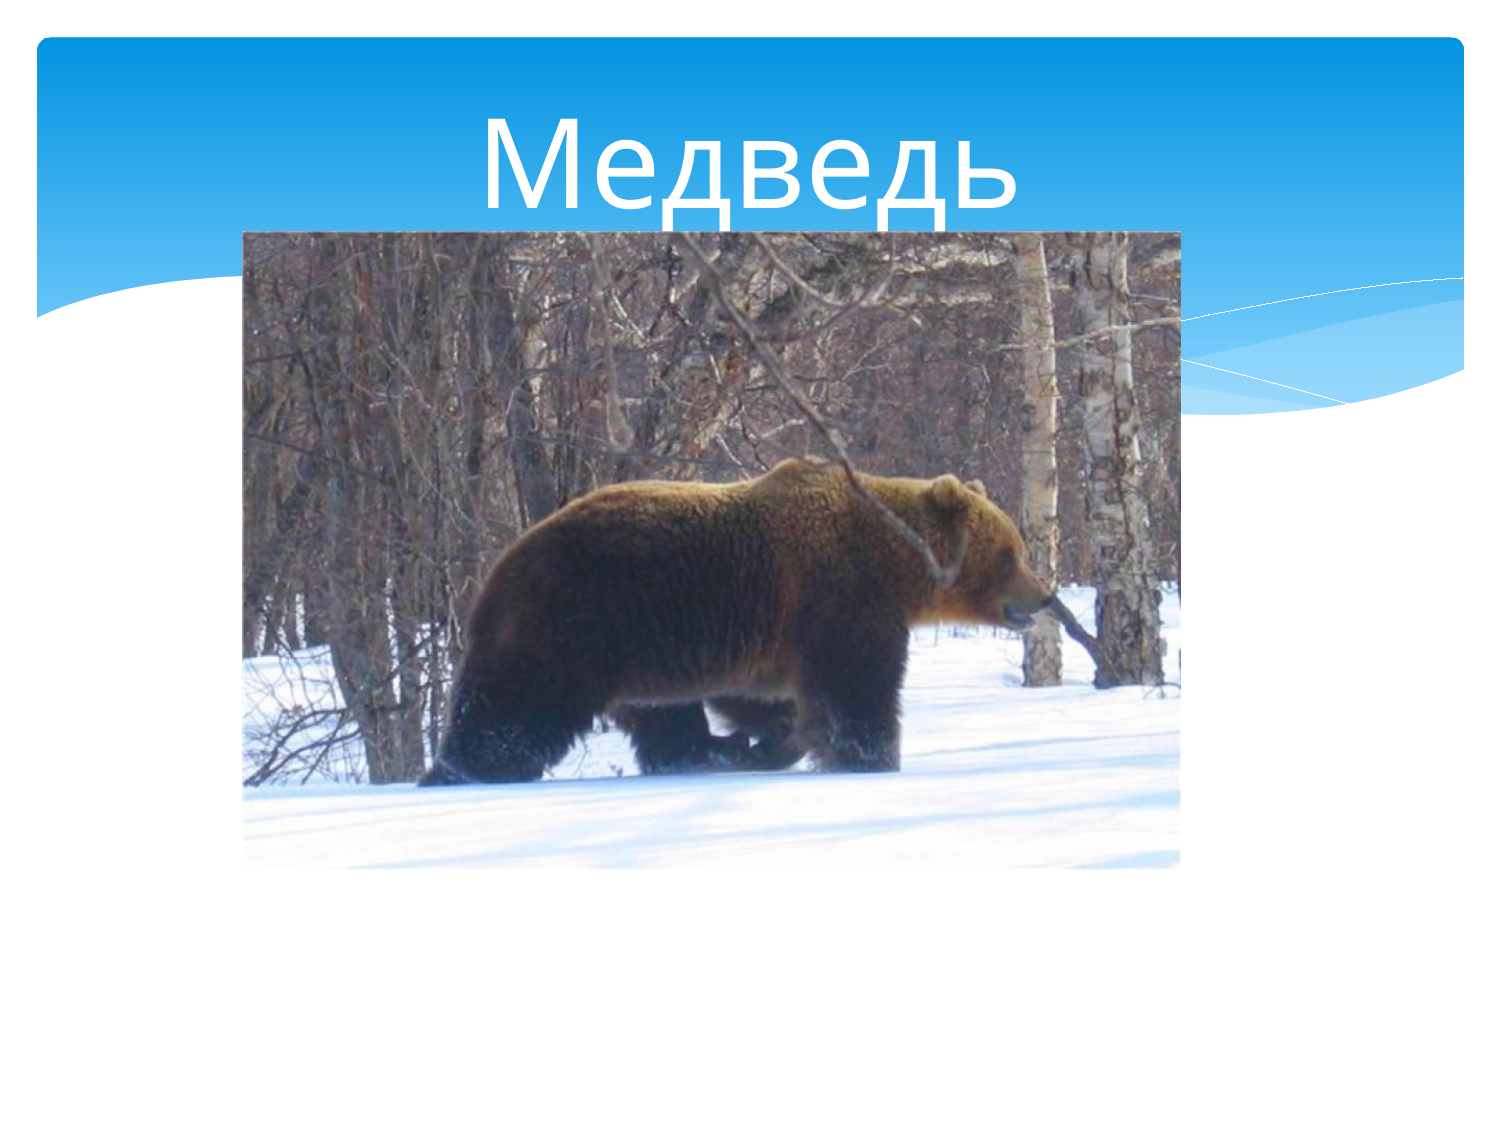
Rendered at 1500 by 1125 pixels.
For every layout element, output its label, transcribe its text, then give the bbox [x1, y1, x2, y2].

title Медведь [75, 55, 1425, 261]
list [242, 231, 1182, 870]
